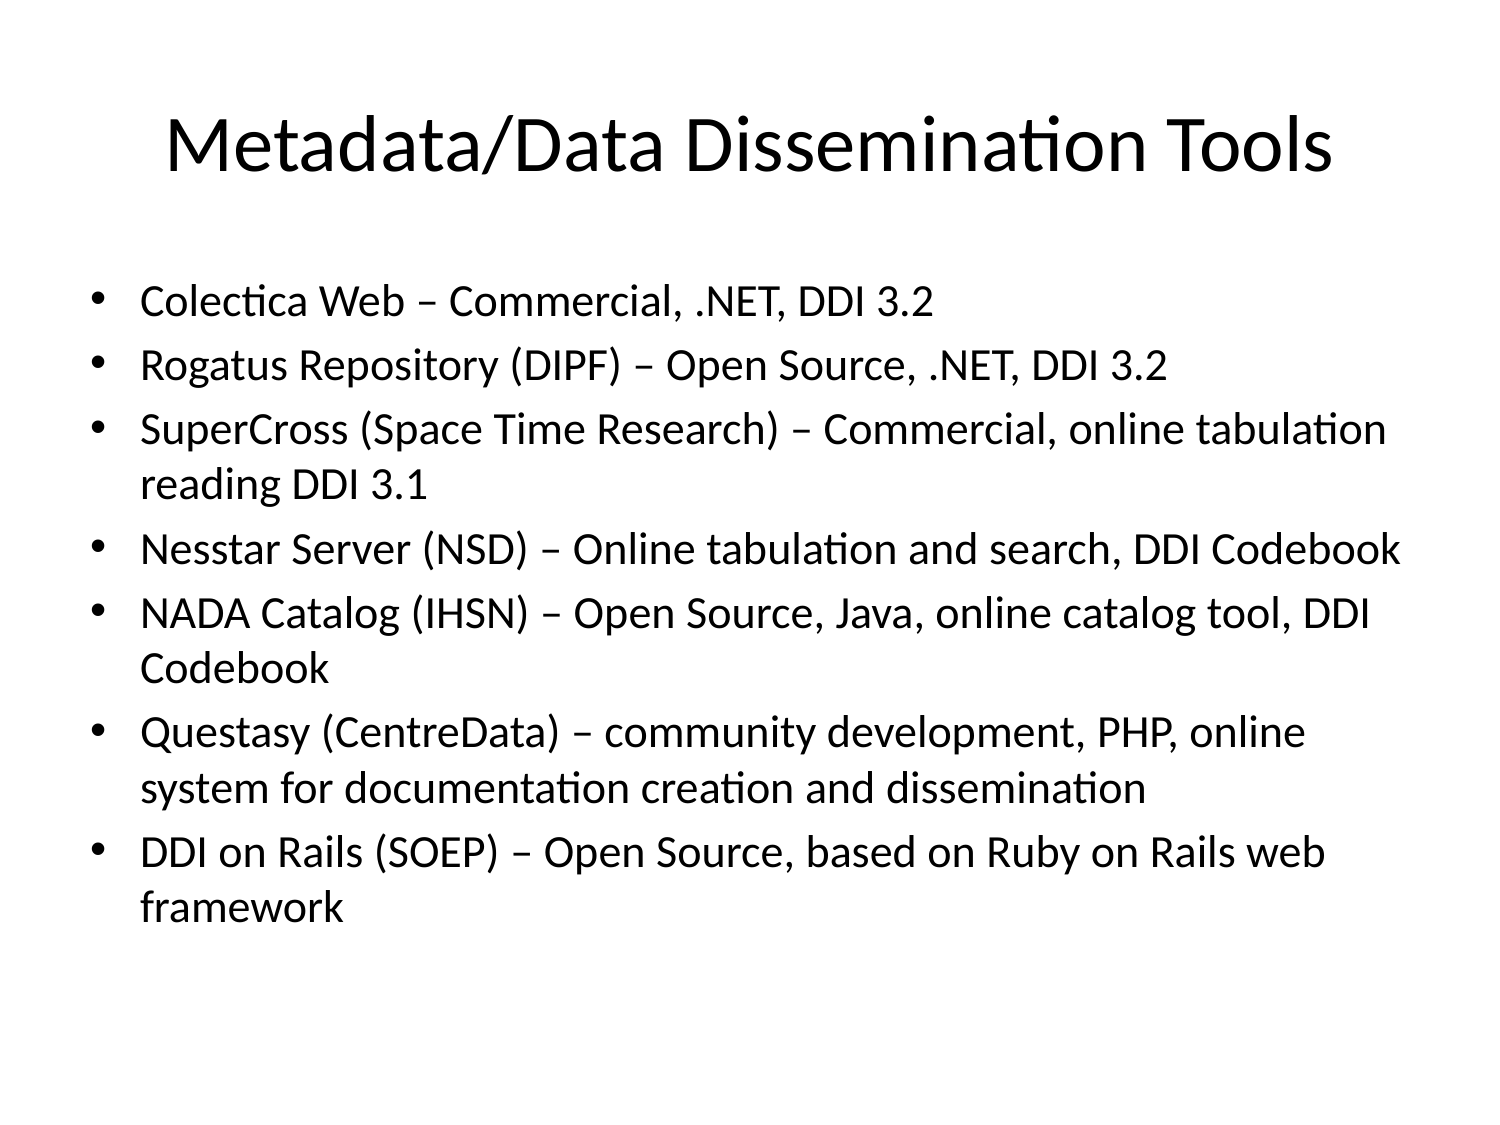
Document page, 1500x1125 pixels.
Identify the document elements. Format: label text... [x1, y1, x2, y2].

list Colectica Web – Commercial, .NET, DDI 3.2 Rogatus Repository (DIPF) – Open Source, .NET, DDI 3.2 SuperCross (Space Time Research) – Commercial, online tabulation reading DDI 3.1 Nesstar Server (NSD) – Online tabulation and search, DDI Codebook NADA Catalog (IHSN) – Open Source, Java, online catalog tool, DDI Codebook Questasy (CentreData) – community development, PHP, online system for documentation creation and dissemination DDI on Rails (SOEP) – Open Source, based on Ruby on Rails web framework [75, 262, 1425, 1005]
title Metadata/Data Dissemination Tools [75, 45, 1425, 233]
